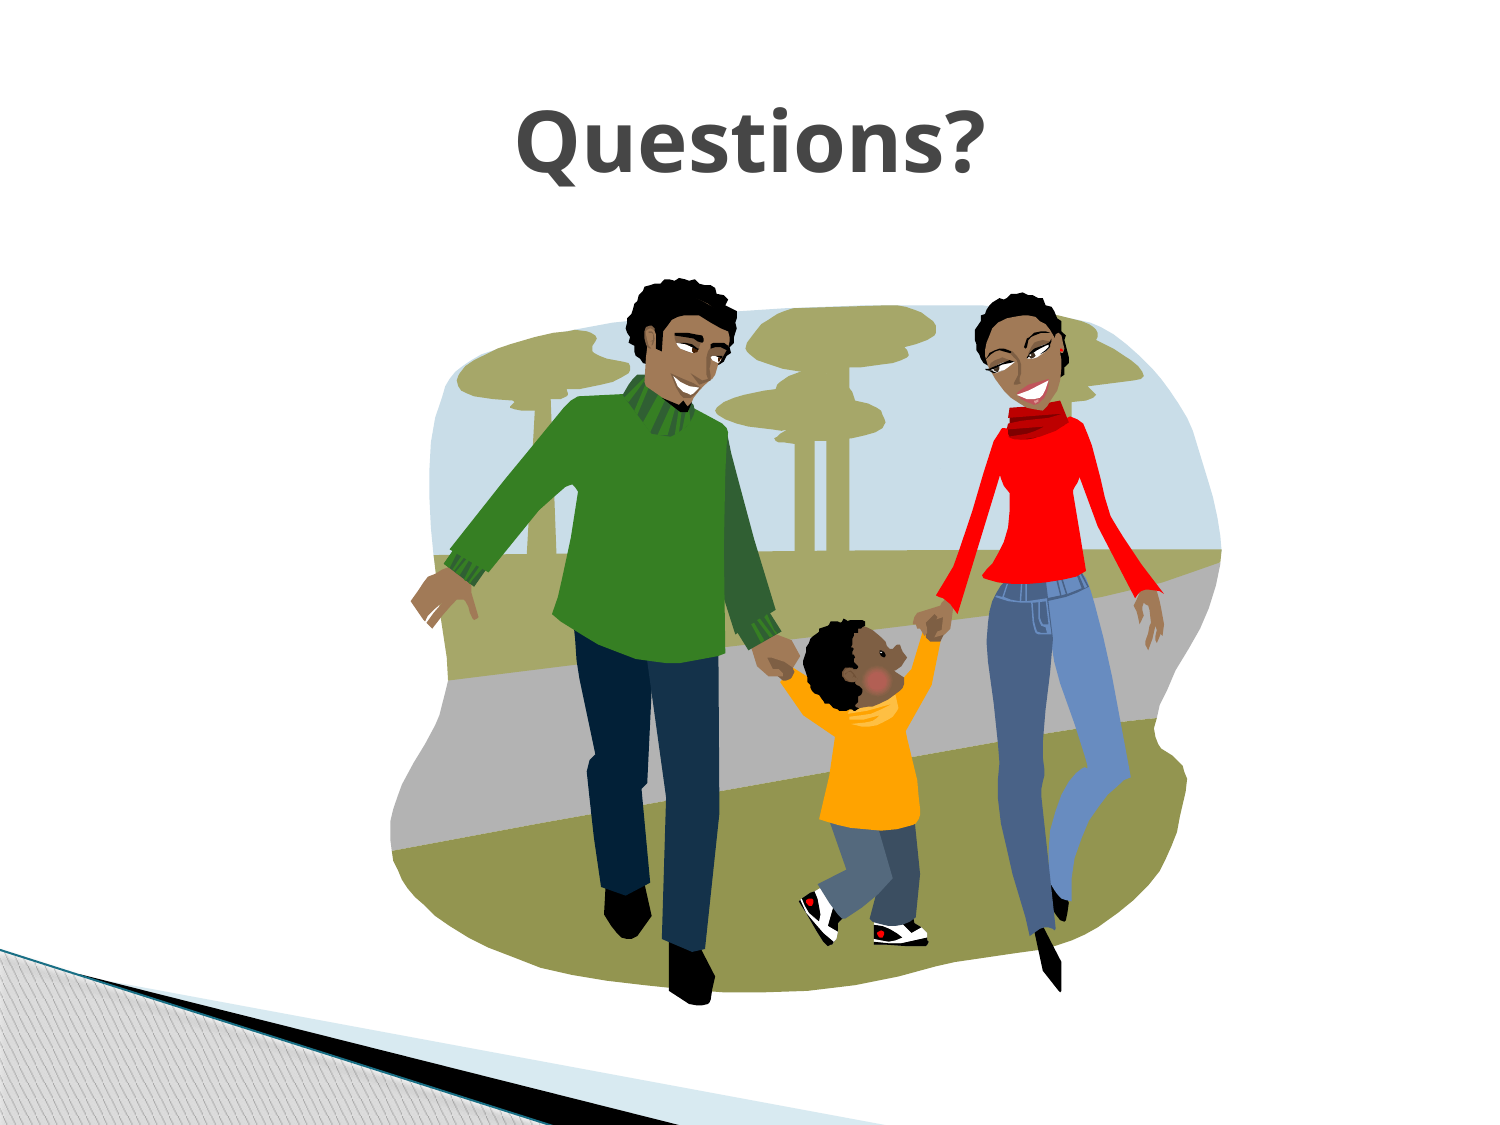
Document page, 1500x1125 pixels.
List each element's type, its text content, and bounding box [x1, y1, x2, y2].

title Questions? [75, 45, 1425, 233]
picture [387, 274, 1225, 1009]
